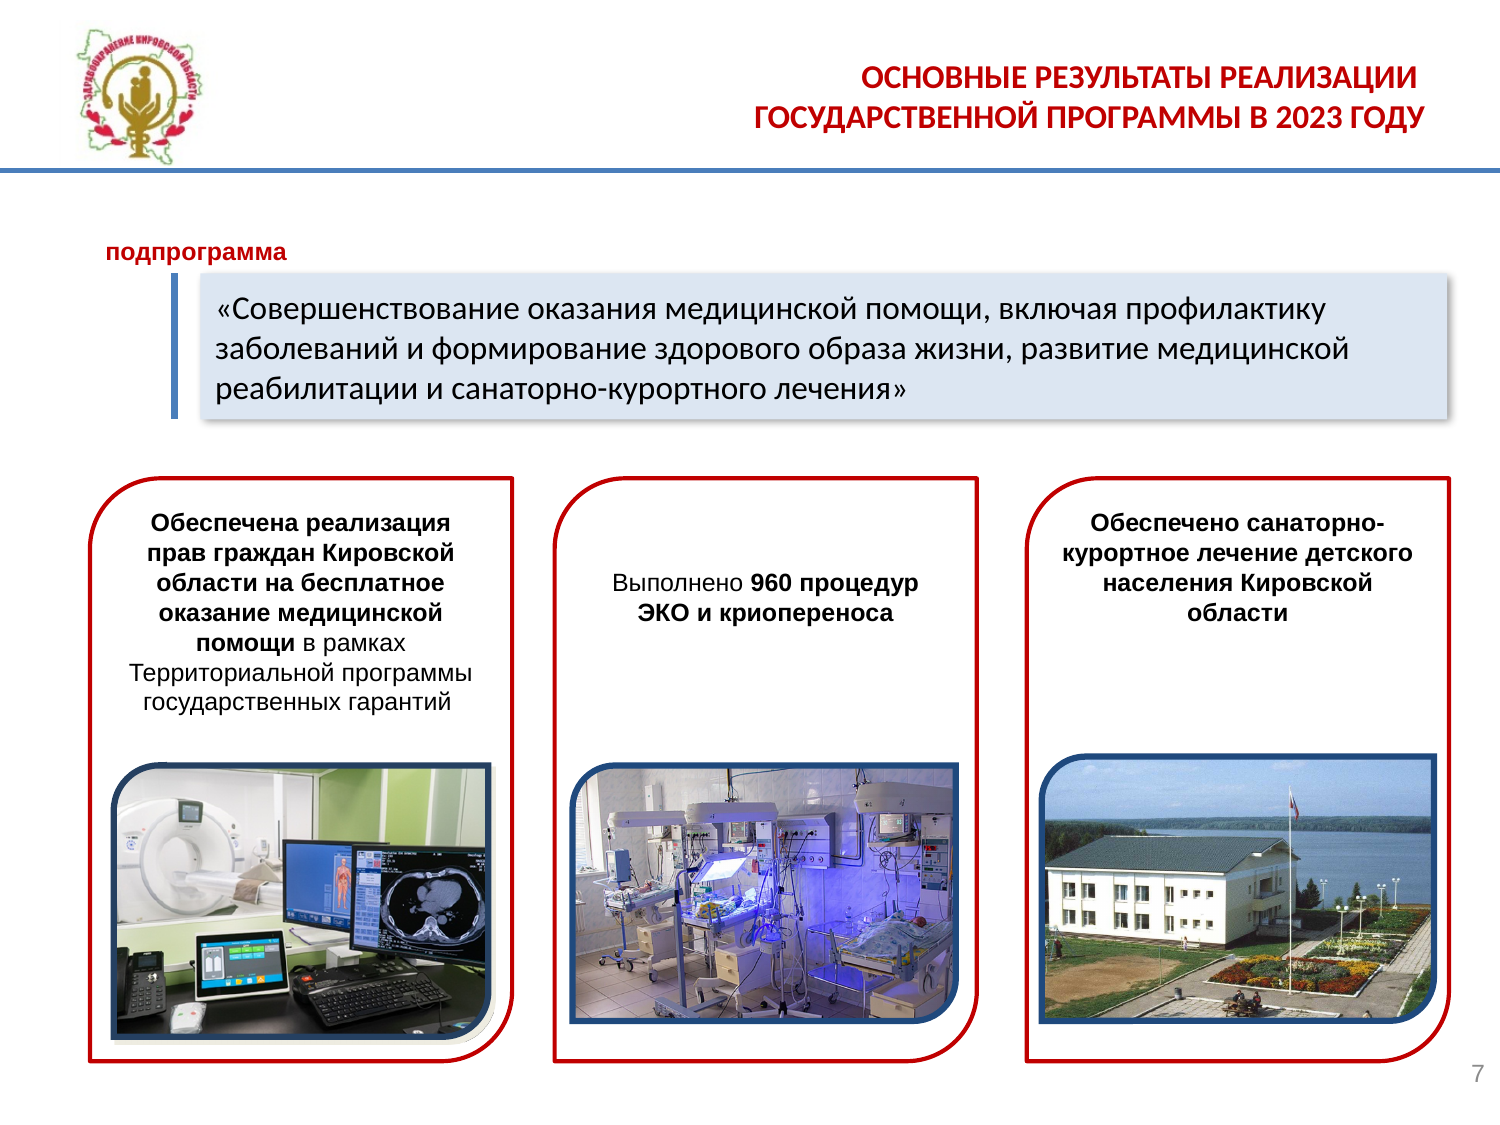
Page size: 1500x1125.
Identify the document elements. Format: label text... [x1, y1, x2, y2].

text_box 7 [1149, 1042, 1500, 1103]
text_box ОСНОВНЫЕ РЕЗУЛЬТАТЫ РЕАЛИЗАЦИИ ГОСУДАРСТВЕННОЙ ПРОГРАММЫ В 2023 ГОДУ [224, 47, 1441, 159]
picture [113, 765, 489, 1037]
text_box Выполнено 960 процедур ЭКО и криопереноса [552, 476, 979, 1064]
picture [59, 20, 220, 166]
text_box Обеспечено санаторно-курортное лечение детского населения Кировской области [1024, 476, 1452, 1064]
picture [572, 765, 957, 1022]
text_box Обеспечена реализация прав граждан Кировской области на бесплатное оказание медицинской помощи в рамках Территориальной программы государственных гарантий [87, 476, 515, 1064]
picture [1041, 756, 1435, 1022]
text_box «Совершенствование оказания медицинской помощи, включая профилактику заболеваний и формирование здорового образа жизни, развитие медицинской реабилитации и санаторно-курортного лечения» [198, 271, 1449, 421]
text_box подпрограмма [90, 227, 417, 273]
